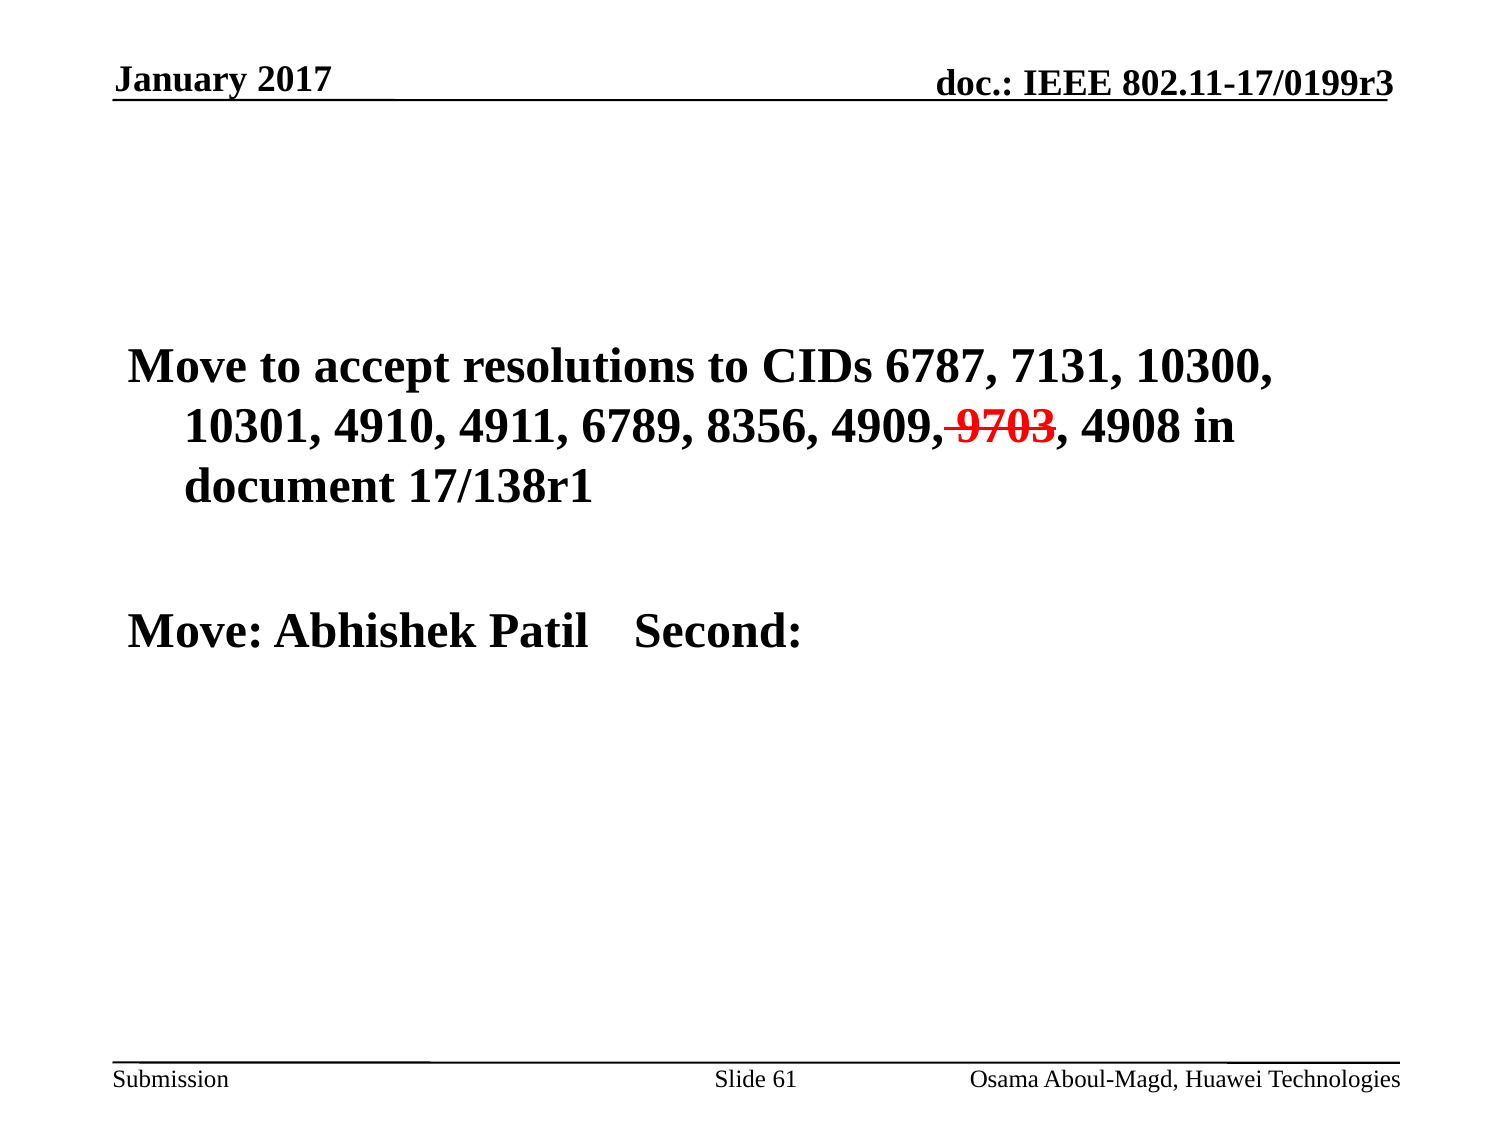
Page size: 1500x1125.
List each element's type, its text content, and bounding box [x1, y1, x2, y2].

list Move to accept resolutions to CIDs 6787, 7131, 10300, 10301, 4910, 4911, 6789, 8356, 4909, 9703, 4908 in document 17/138r1 Move: Abhishek Patil Second: [112, 324, 1388, 1000]
footer Osama Aboul-Magd, Huawei Technologies [878, 1061, 1402, 1093]
slide_number Slide 61 [712, 1061, 800, 1123]
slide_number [114, 54, 423, 100]
